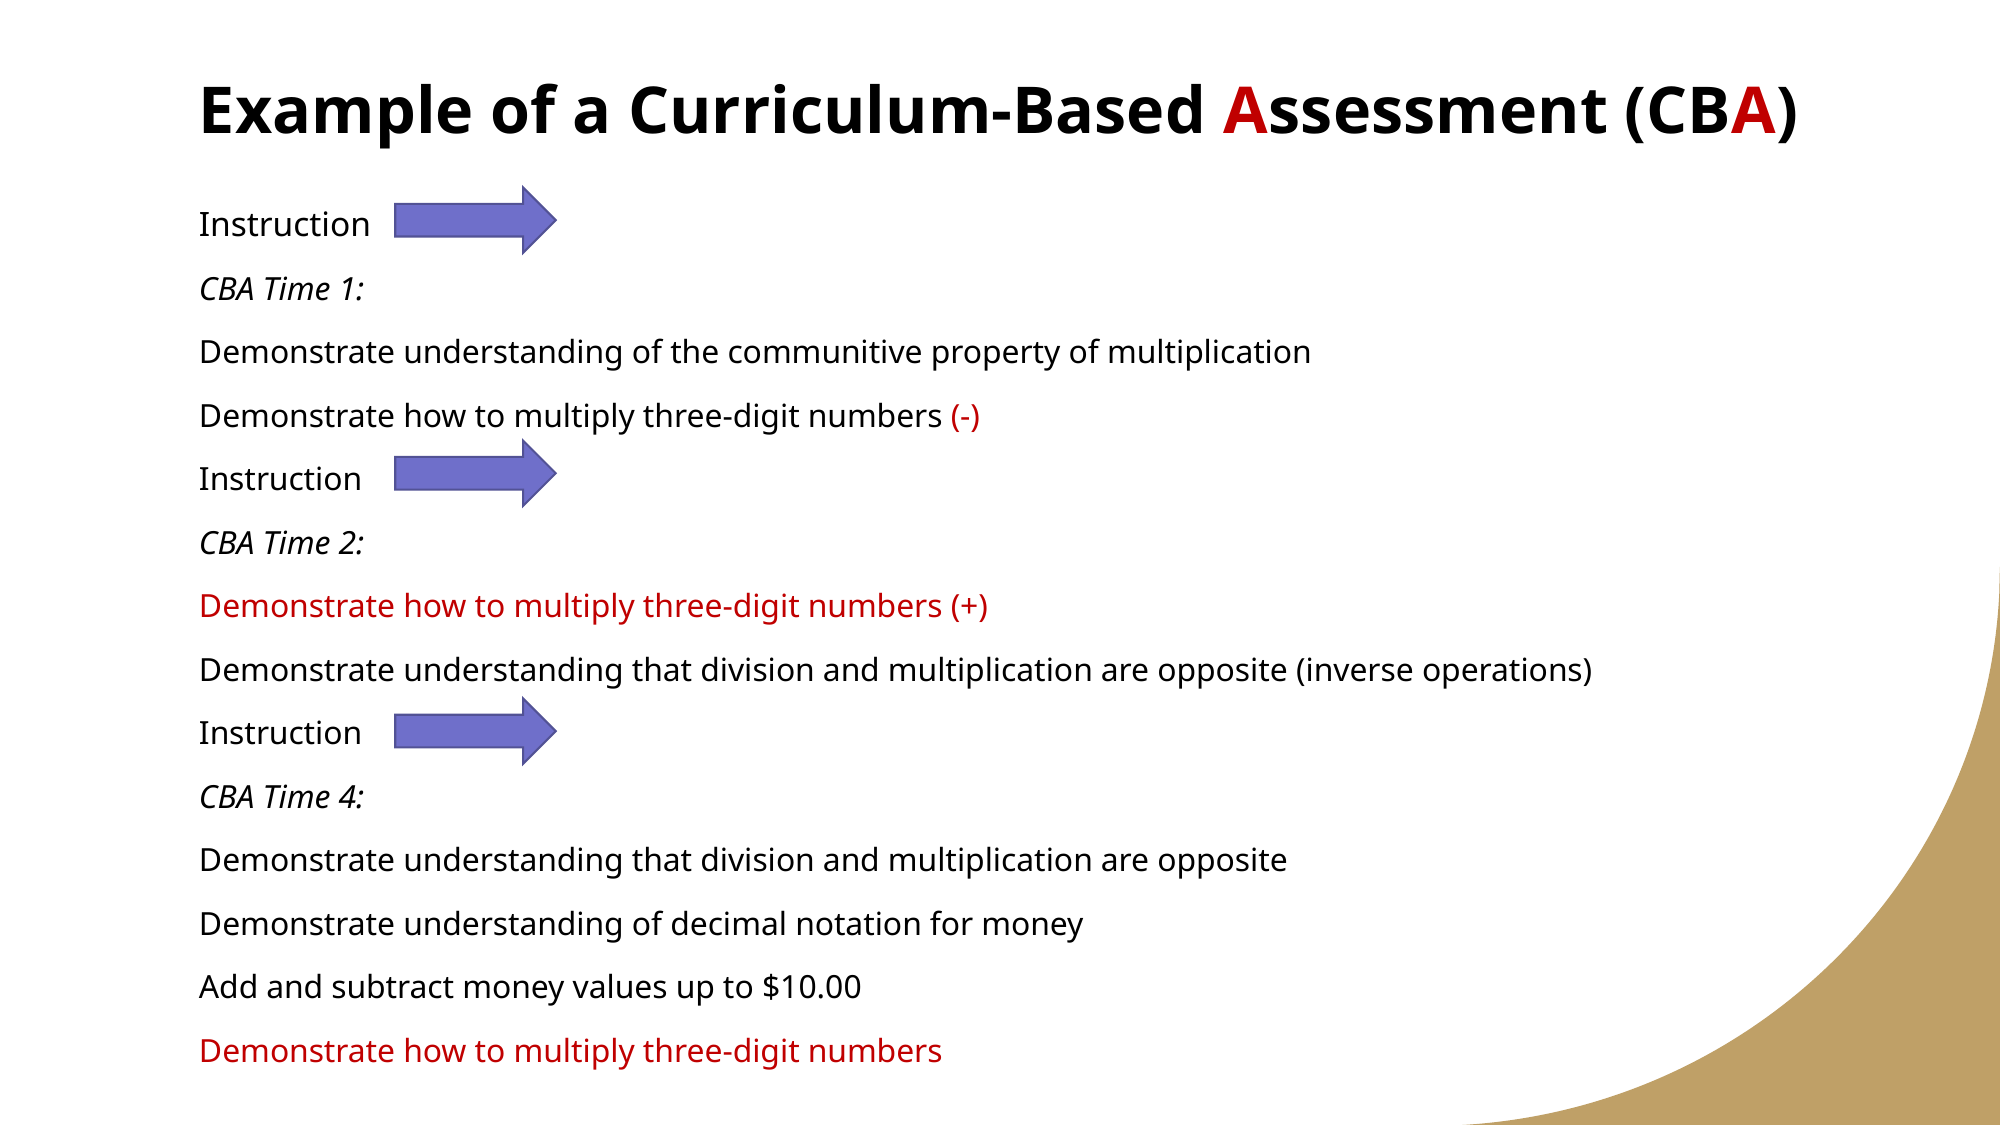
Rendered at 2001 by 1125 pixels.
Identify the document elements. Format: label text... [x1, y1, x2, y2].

title Example of a Curriculum-Based Assessment (CBA) [183, 43, 1817, 154]
text_box [394, 695, 558, 767]
list Instruction CBA Time 1: Demonstrate understanding of the communitive property of multiplication Demonstrate how to multiply three-digit numbers (-) Instruction CBA Time 2: Demonstrate how to multiply three-digit numbers (+) Demonstrate understanding that division and multiplication are opposite (inverse operations) Instruction CBA Time 4: Demonstrate understanding that division and multiplication are opposite Demonstrate understanding of decimal notation for money Add and subtract money values up to $10.00 Demonstrate how to multiply three-digit numbers [183, 187, 1817, 1082]
text_box [394, 438, 558, 509]
text_box [394, 184, 558, 256]
